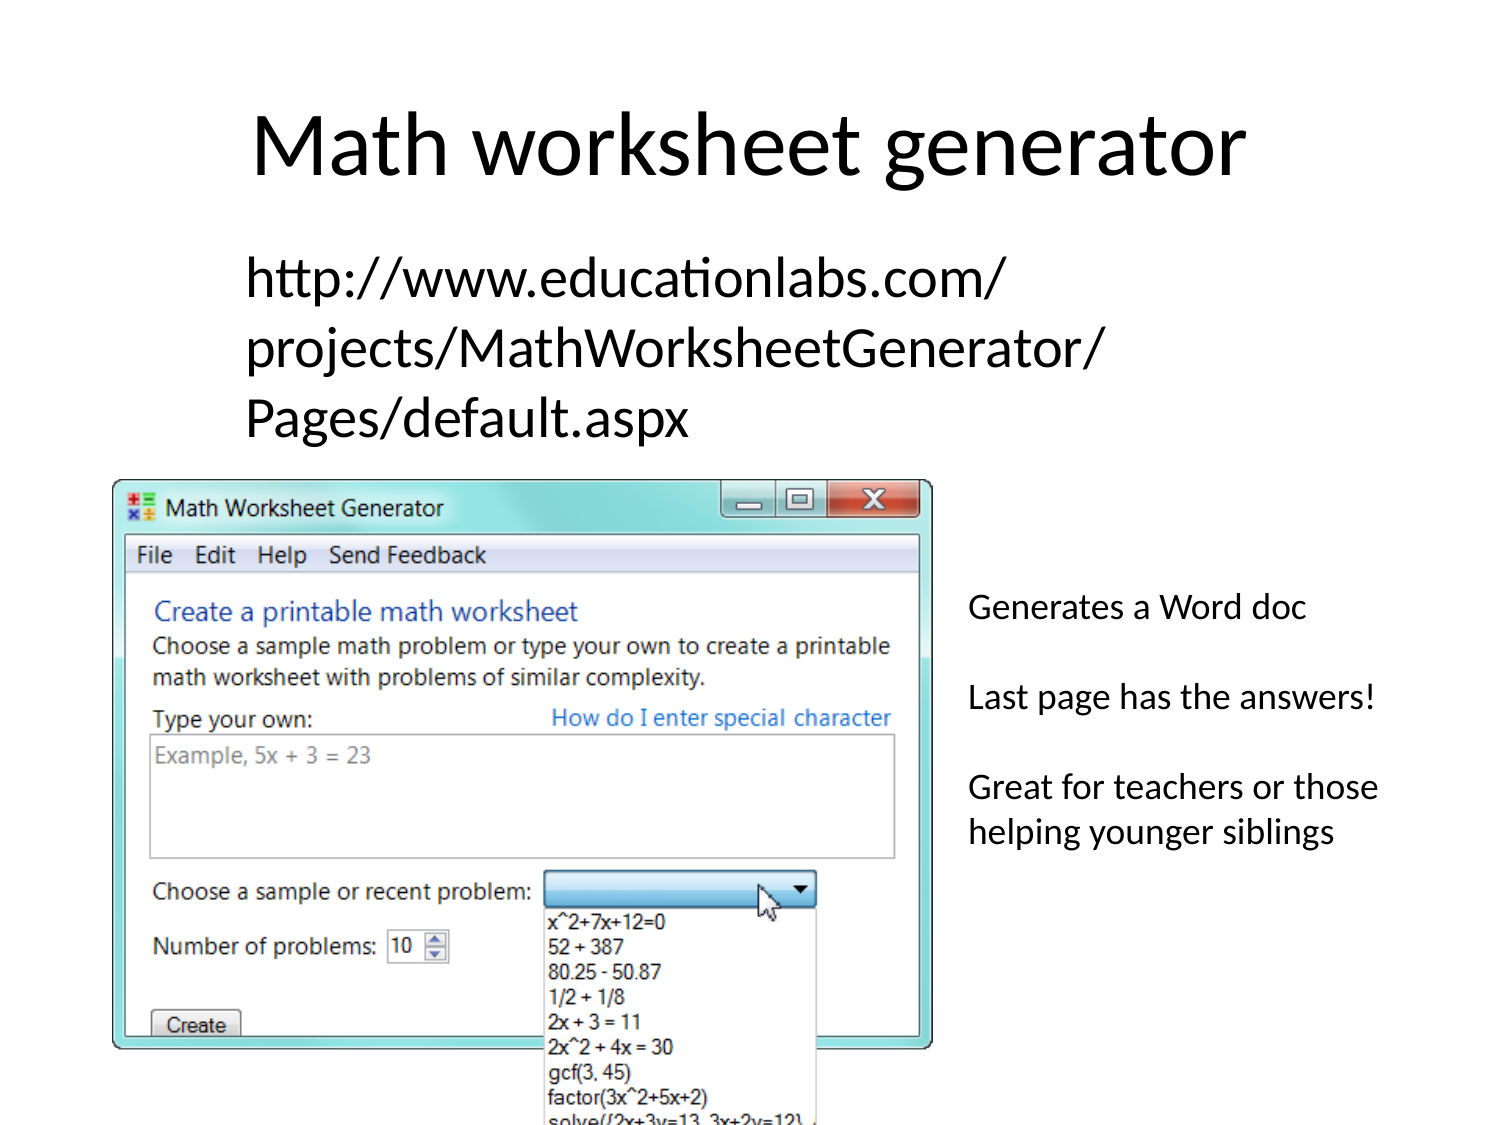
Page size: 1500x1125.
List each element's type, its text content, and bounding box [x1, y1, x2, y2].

title Math worksheet generator [75, 45, 1425, 233]
text_box http://www.educationlabs.com/projects/MathWorksheetGenerator/Pages/default.aspx [230, 231, 1282, 457]
picture [111, 479, 933, 1125]
text_box Generates a Word doc Last page has the answers! Great for teachers or those helping younger siblings [953, 574, 1403, 859]
